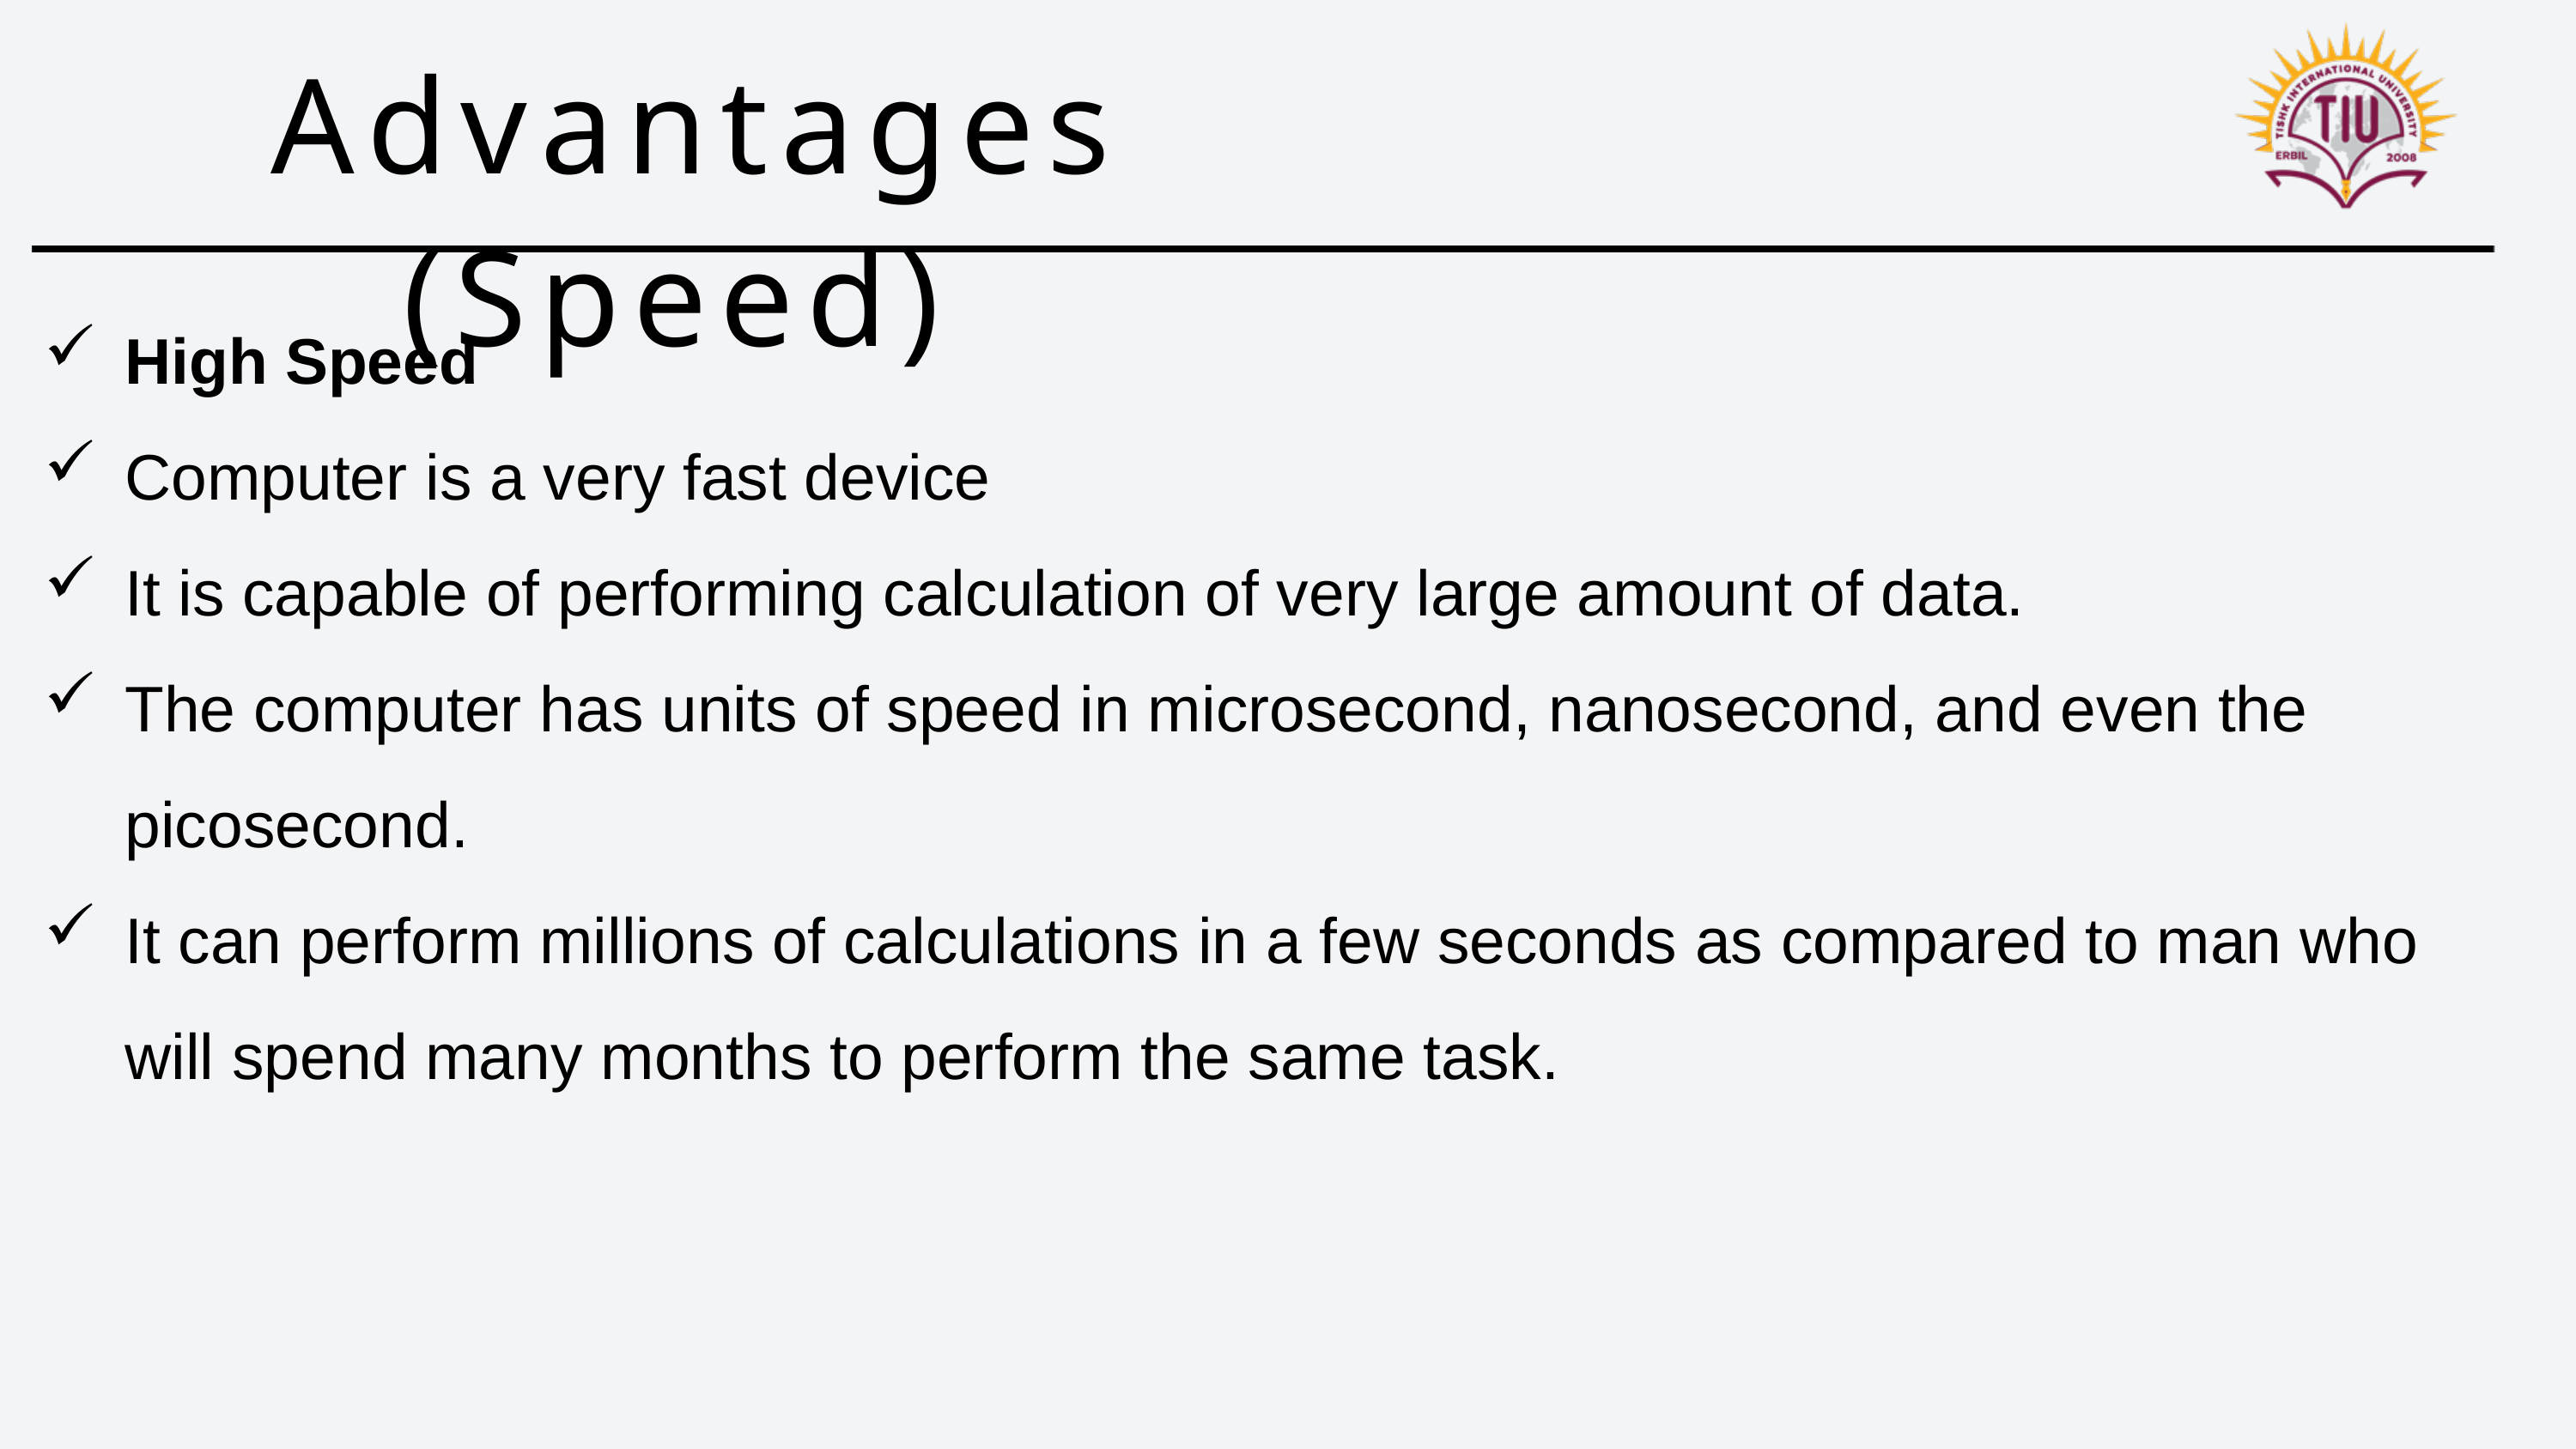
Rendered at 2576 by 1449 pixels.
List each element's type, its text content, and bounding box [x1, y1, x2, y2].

text_box [2230, 2, 2463, 228]
text_box High Speed Computer is a very fast device It is capable of performing calculation of very large amount of data. The computer has units of speed in microsecond, nanosecond, and even the picosecond. It can perform millions of calculations in a few seconds as compared to man who will spend many months to perform the same task. [31, 274, 2499, 1137]
text_box [1395, 246, 2499, 252]
text_box Advantages (Speed) [0, 18, 1395, 381]
